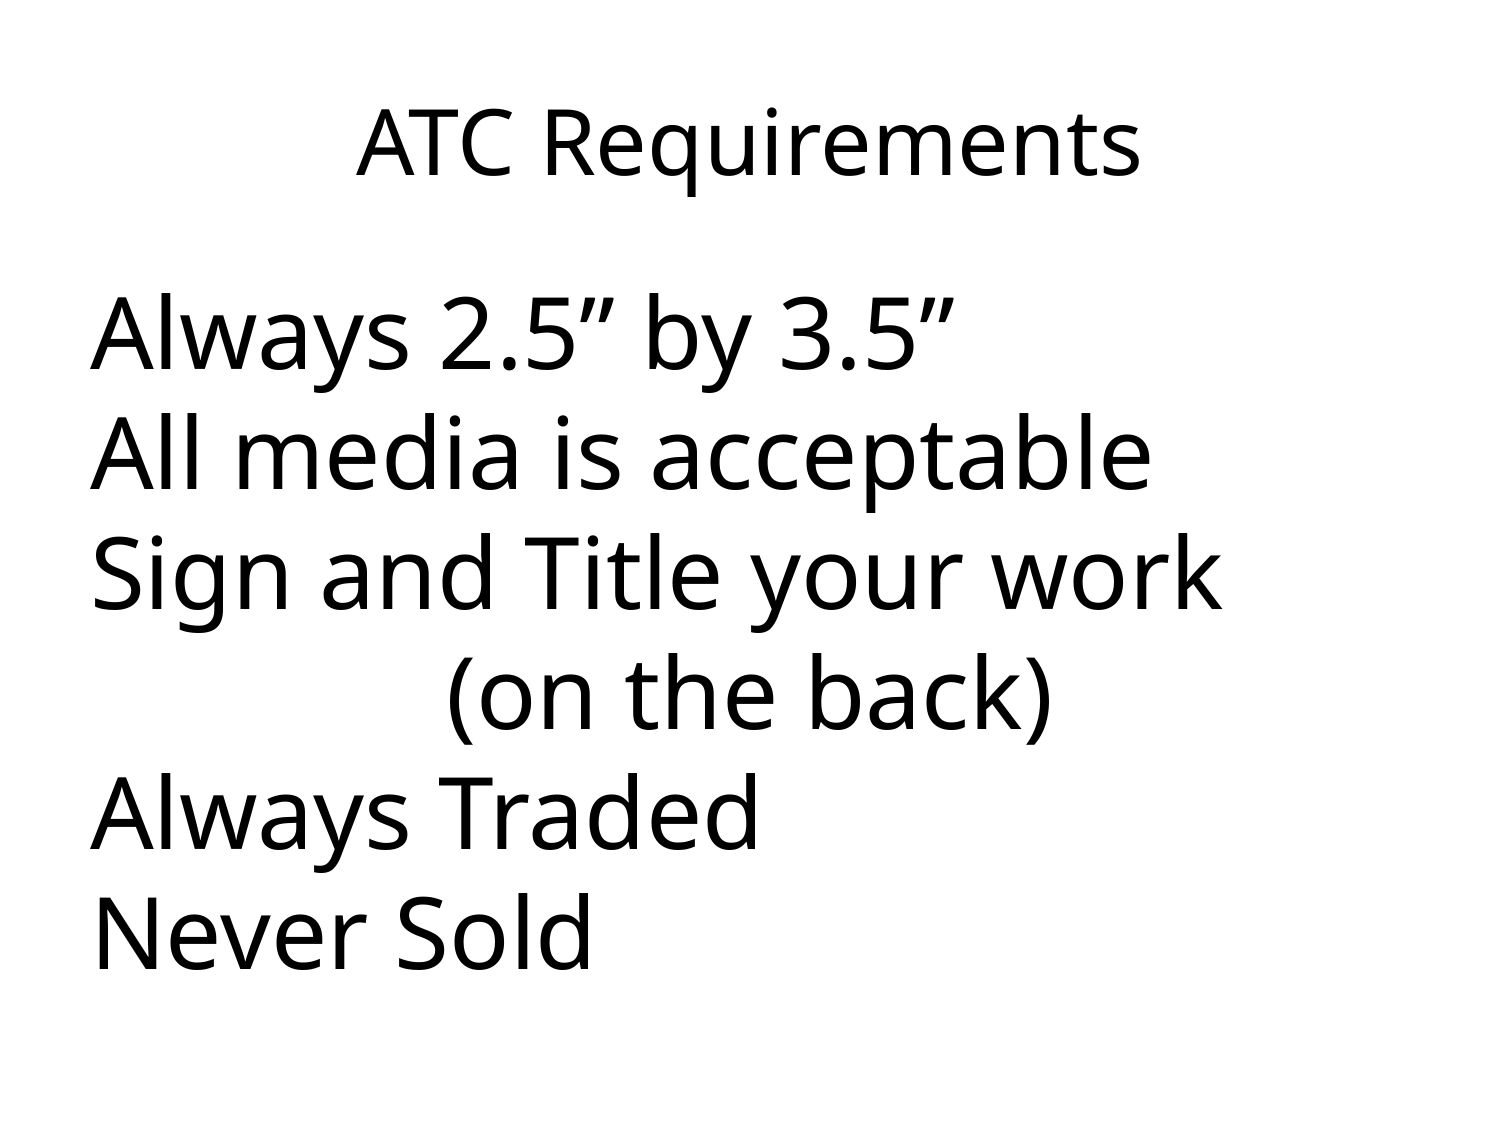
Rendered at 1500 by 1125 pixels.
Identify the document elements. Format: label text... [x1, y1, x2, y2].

title ATC Requirements [75, 45, 1425, 233]
list Always 2.5” by 3.5” All media is acceptable Sign and Title your work (on the back) Always Traded Never Sold [75, 262, 1425, 1005]
